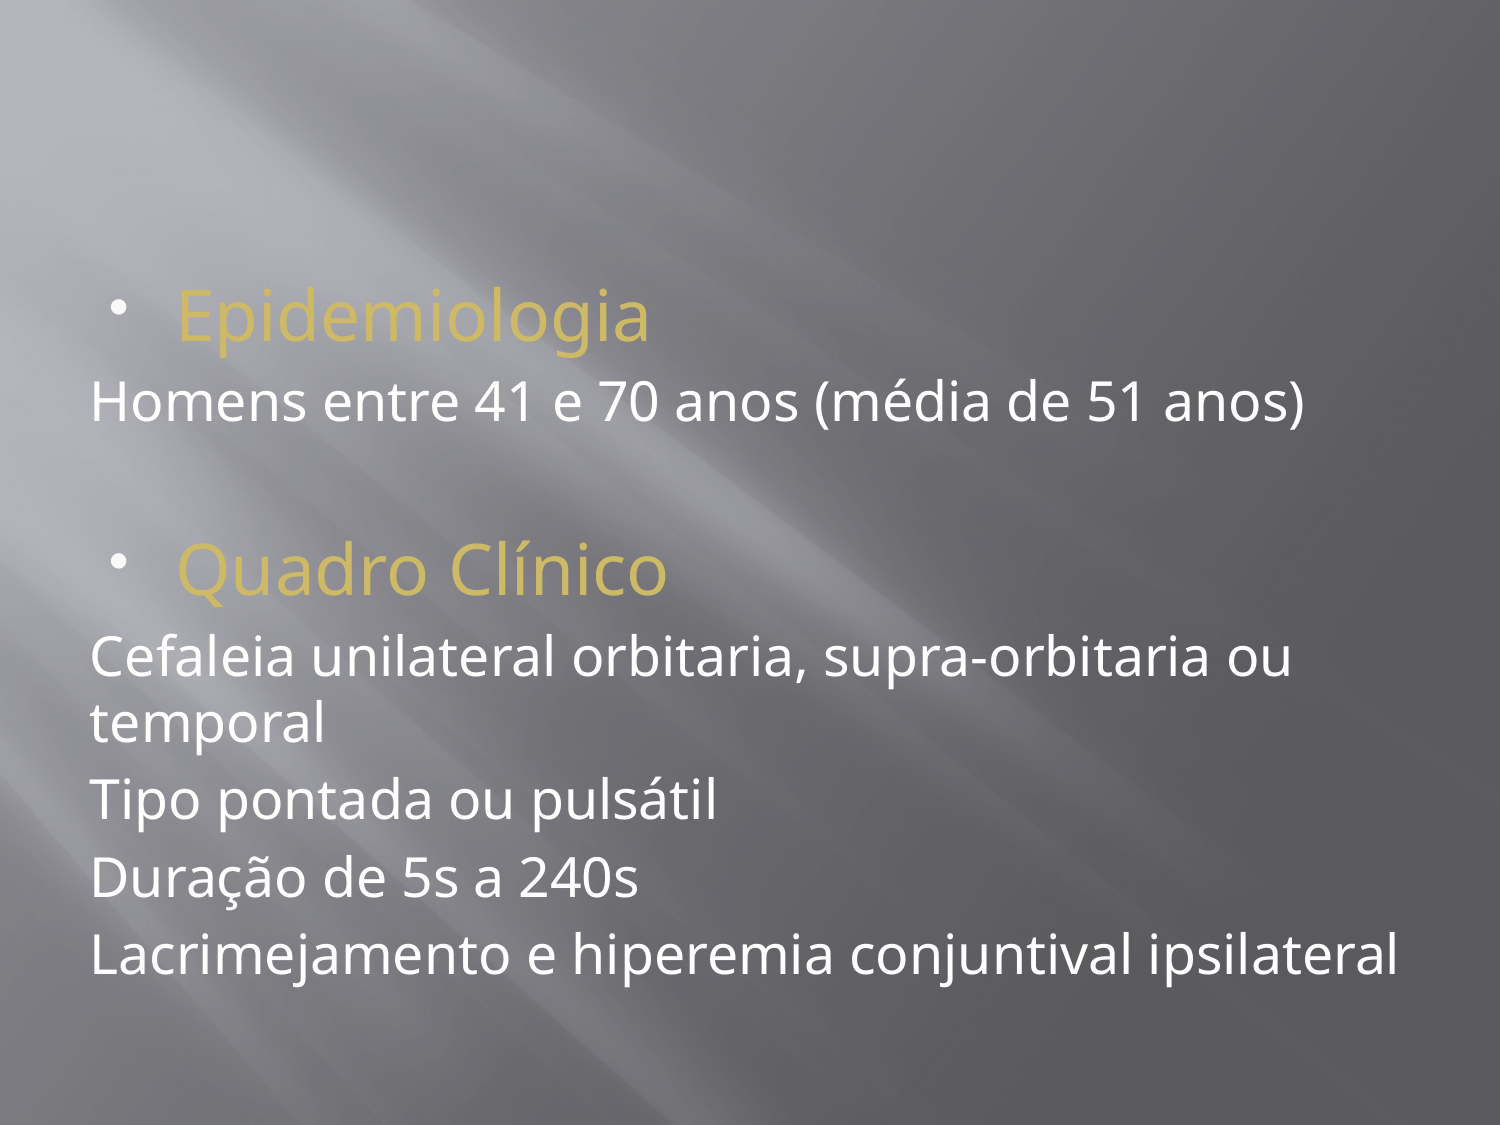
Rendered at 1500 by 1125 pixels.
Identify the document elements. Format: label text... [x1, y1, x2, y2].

list Epidemiologia Homens entre 41 e 70 anos (média de 51 anos) Quadro Clínico Cefaleia unilateral orbitaria, supra-orbitaria ou temporal Tipo pontada ou pulsátil Duração de 5s a 240s Lacrimejamento e hiperemia conjuntival ipsilateral [75, 262, 1425, 1035]
